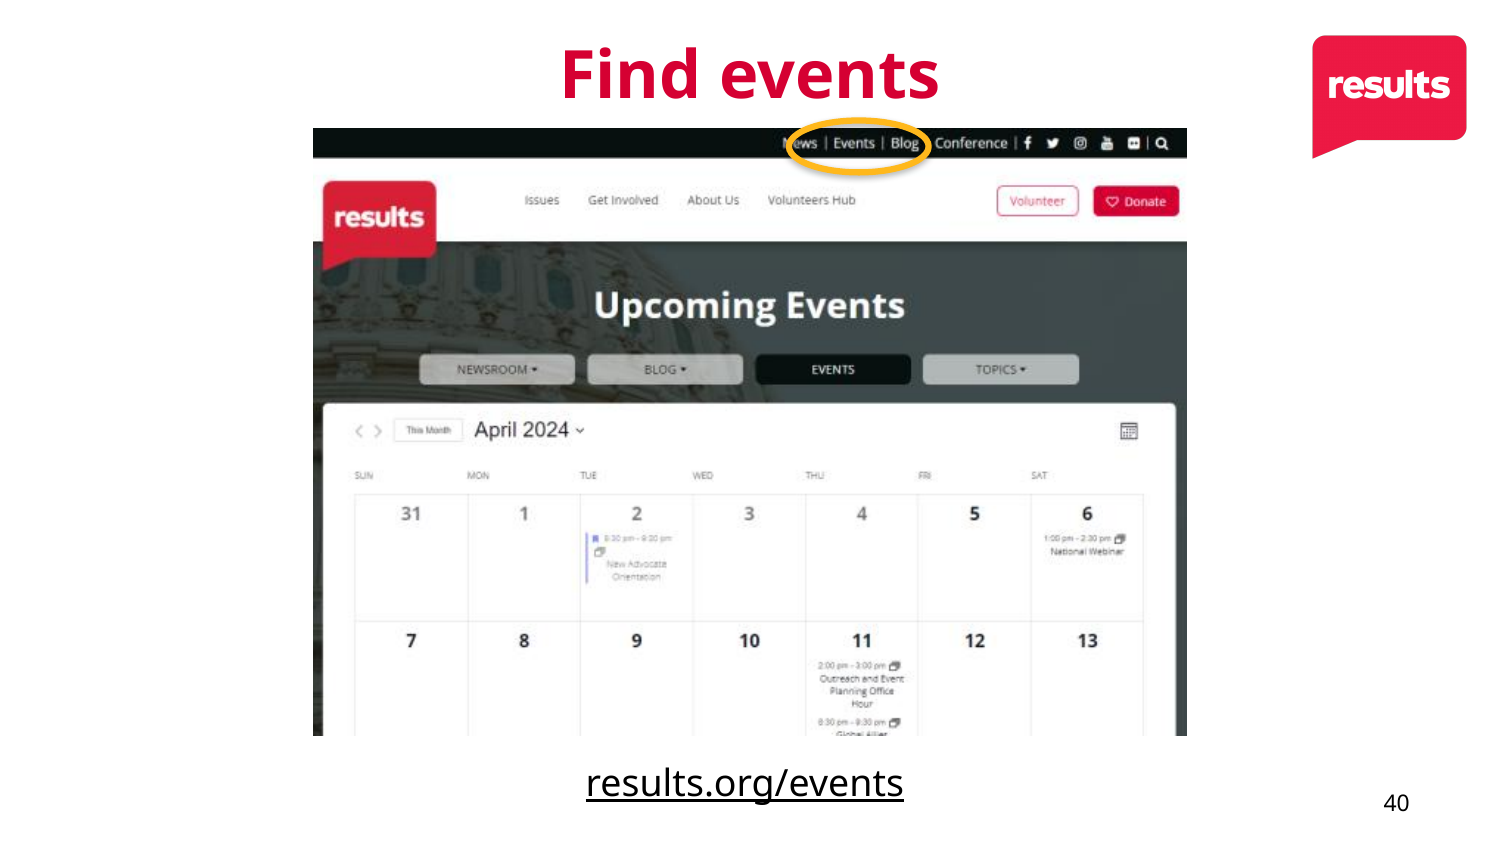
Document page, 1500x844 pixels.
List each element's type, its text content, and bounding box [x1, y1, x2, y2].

title Find events [142, 15, 1358, 129]
picture [312, 128, 1187, 736]
slide_number 40 [1074, 782, 1425, 827]
text_box [810, 119, 908, 127]
picture [1289, 13, 1490, 175]
text_box results.org/events [374, 751, 1126, 818]
